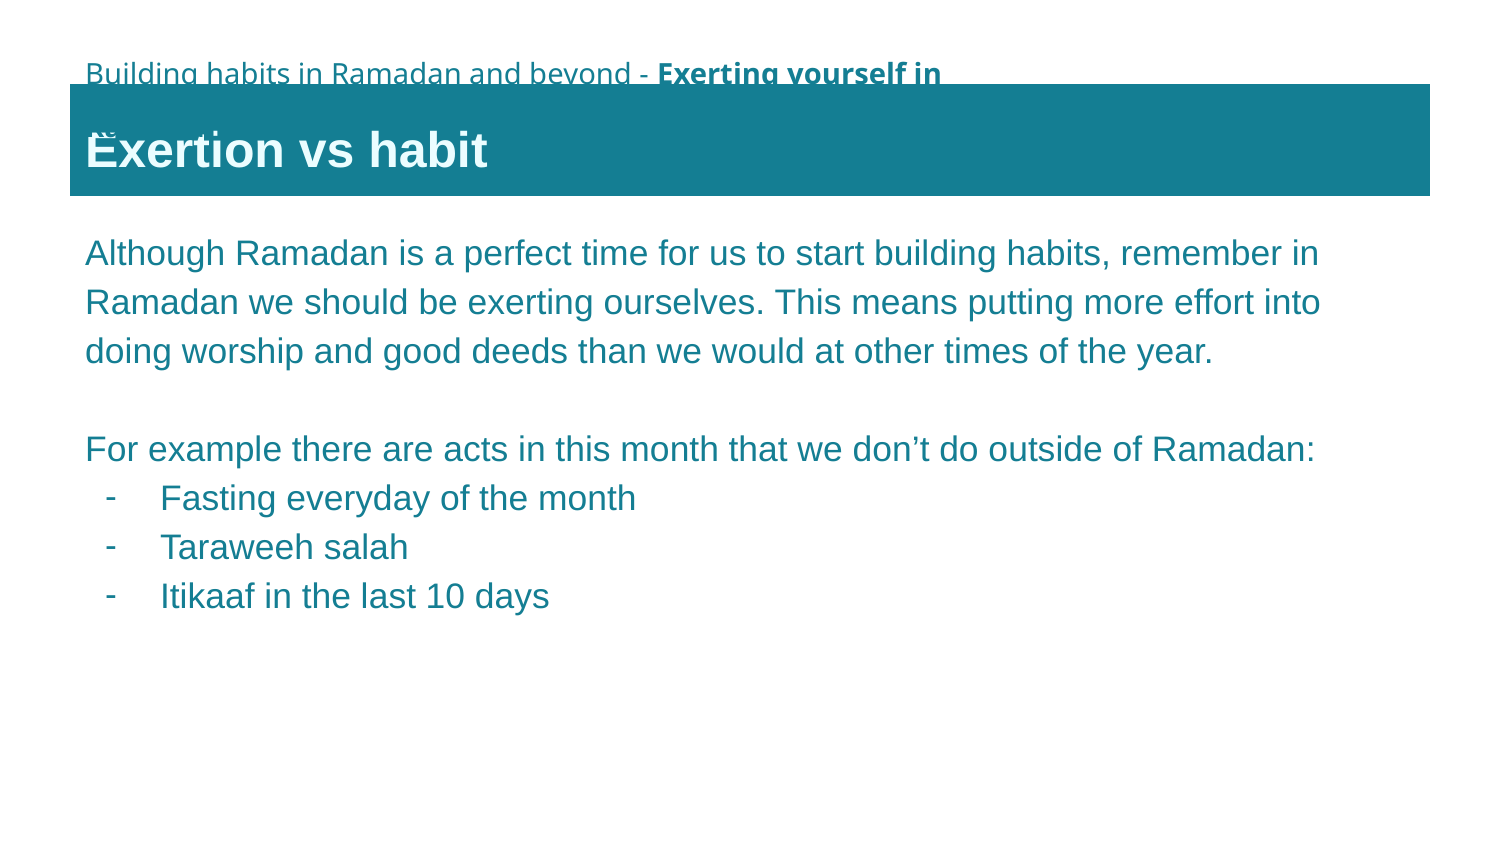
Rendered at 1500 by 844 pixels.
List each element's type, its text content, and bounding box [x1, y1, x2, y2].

list Exertion vs habit [70, 93, 1335, 187]
title Building habits in Ramadan and beyond - Exerting yourself in Ramadan [70, 23, 1081, 101]
text_box [70, 84, 1430, 196]
text_box Although Ramadan is a perfect time for us to start building habits, remember in Ramadan we should be exerting ourselves. This means putting more effort into doing worship and good deeds than we would at other times of the year. For example there are acts in this month that we don’t do outside of Ramadan: Fasting everyday of the month Taraweeh salah Itikaaf in the last 10 days [70, 208, 1430, 797]
